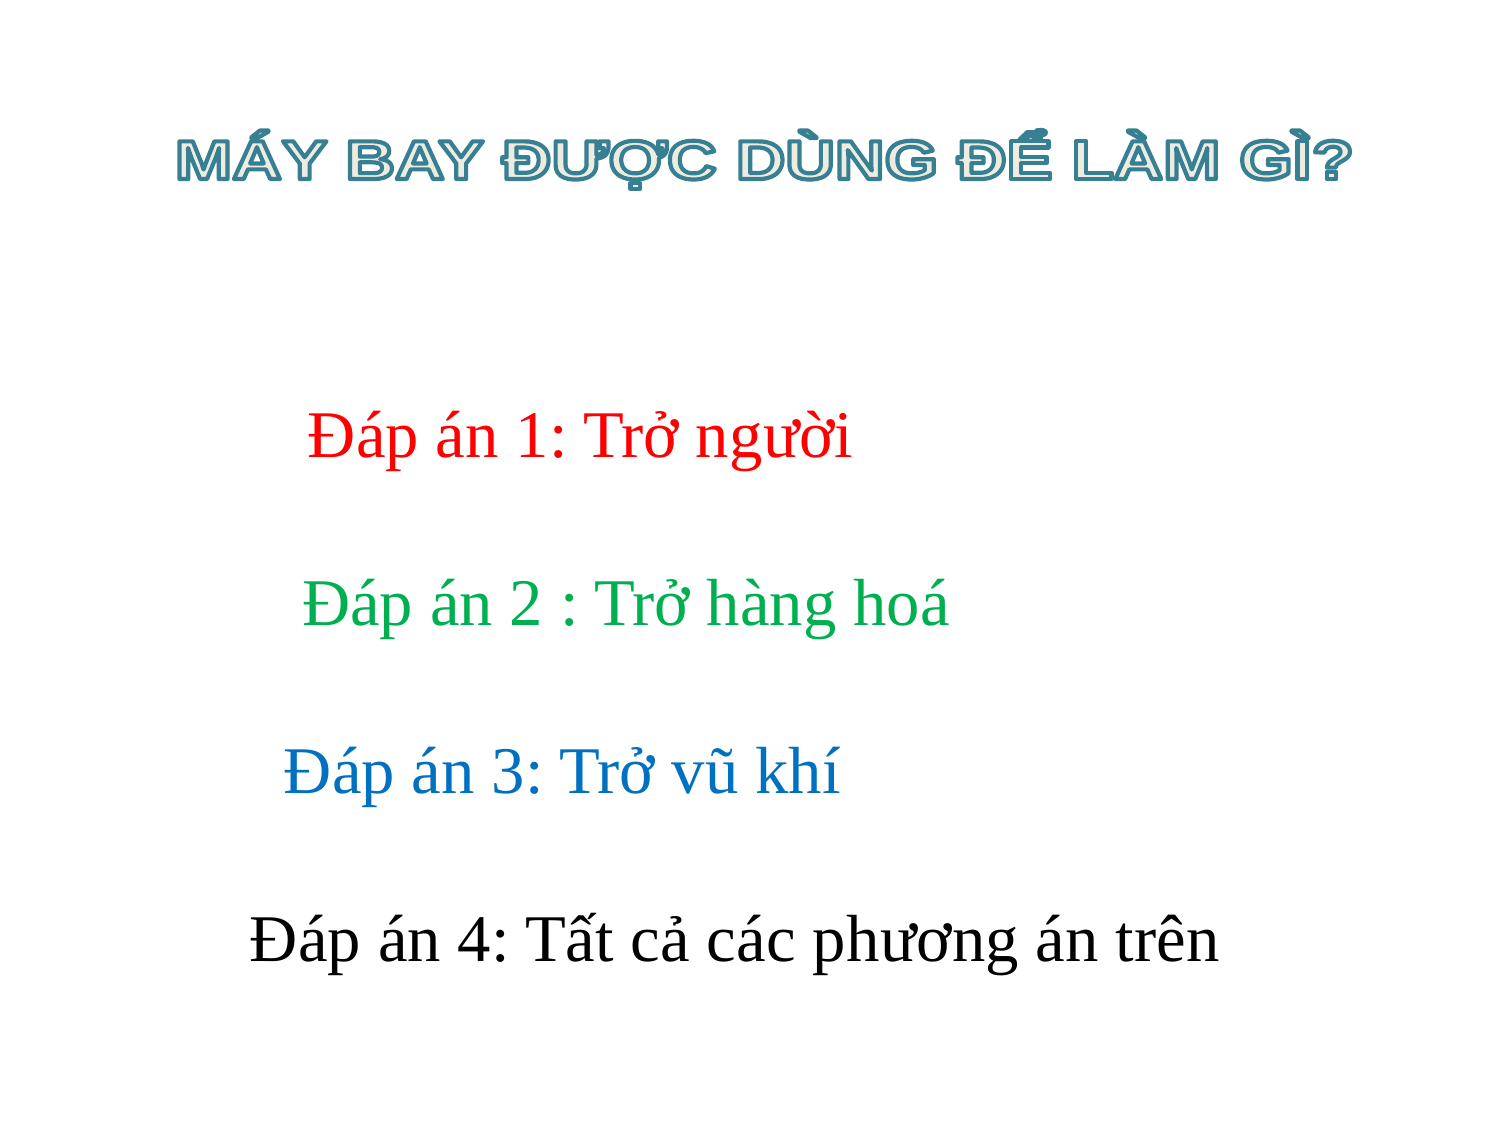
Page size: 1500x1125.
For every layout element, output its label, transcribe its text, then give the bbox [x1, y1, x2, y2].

text_box MÁY BAY ĐƯỢC DÙNG ĐỂ LÀM GÌ? [738, 139, 785, 182]
text_box MÁY BAY ĐƯỢC DÙNG ĐỂ LÀM GÌ? [553, 138, 717, 191]
text_box MÁY BAY ĐƯỢC DÙNG ĐỂ LÀM GÌ? [955, 139, 1006, 182]
text_box MÁY BAY ĐƯỢC DÙNG ĐỂ LÀM GÌ? [1313, 138, 1352, 181]
text_box MÁY BAY ĐƯỢC DÙNG ĐỂ LÀM GÌ? [1165, 139, 1218, 182]
text_box MÁY BAY ĐƯỢC DÙNG ĐỂ LÀM GÌ? [177, 139, 230, 182]
text_box MÁY BAY ĐƯỢC DÙNG ĐỂ LÀM GÌ? [787, 128, 833, 182]
text_box MÁY BAY ĐƯỢC DÙNG ĐỂ LÀM GÌ? [281, 139, 329, 182]
text_box Đáp án 4: Tất cả các phương án trên [235, 887, 1348, 983]
text_box MÁY BAY ĐƯỢC DÙNG ĐỂ LÀM GÌ? [1240, 138, 1291, 182]
text_box MÁY BAY ĐƯỢC DÙNG ĐỂ LÀM GÌ? [437, 139, 485, 182]
text_box MÁY BAY ĐƯỢC DÙNG ĐỂ LÀM GÌ? [837, 139, 883, 182]
text_box MÁY BAY ĐƯỢC DÙNG ĐỂ LÀM GÌ? [347, 139, 394, 182]
text_box MÁY BAY ĐƯỢC DÙNG ĐỂ LÀM GÌ? [500, 139, 551, 182]
text_box MÁY BAY ĐƯỢC DÙNG ĐỂ LÀM GÌ? [1074, 128, 1164, 182]
text_box MÁY BAY ĐƯỢC DÙNG ĐỂ LÀM GÌ? [1289, 128, 1311, 181]
text_box MÁY BAY ĐƯỢC DÙNG ĐỂ LÀM GÌ? [232, 128, 282, 182]
text_box Đáp án 3: Trở vũ khí [269, 719, 1120, 815]
text_box MÁY BAY ĐƯỢC DÙNG ĐỂ LÀM GÌ? [1009, 127, 1052, 181]
text_box MÁY BAY ĐƯỢC DÙNG ĐỂ LÀM GÌ? [885, 138, 936, 182]
text_box Đáp án 2 : Trở hàng hoá [287, 551, 1125, 646]
text_box Đáp án 1: Trở người [293, 383, 1094, 478]
text_box MÁY BAY ĐƯỢC DÙNG ĐỂ LÀM GÌ? [394, 139, 445, 182]
